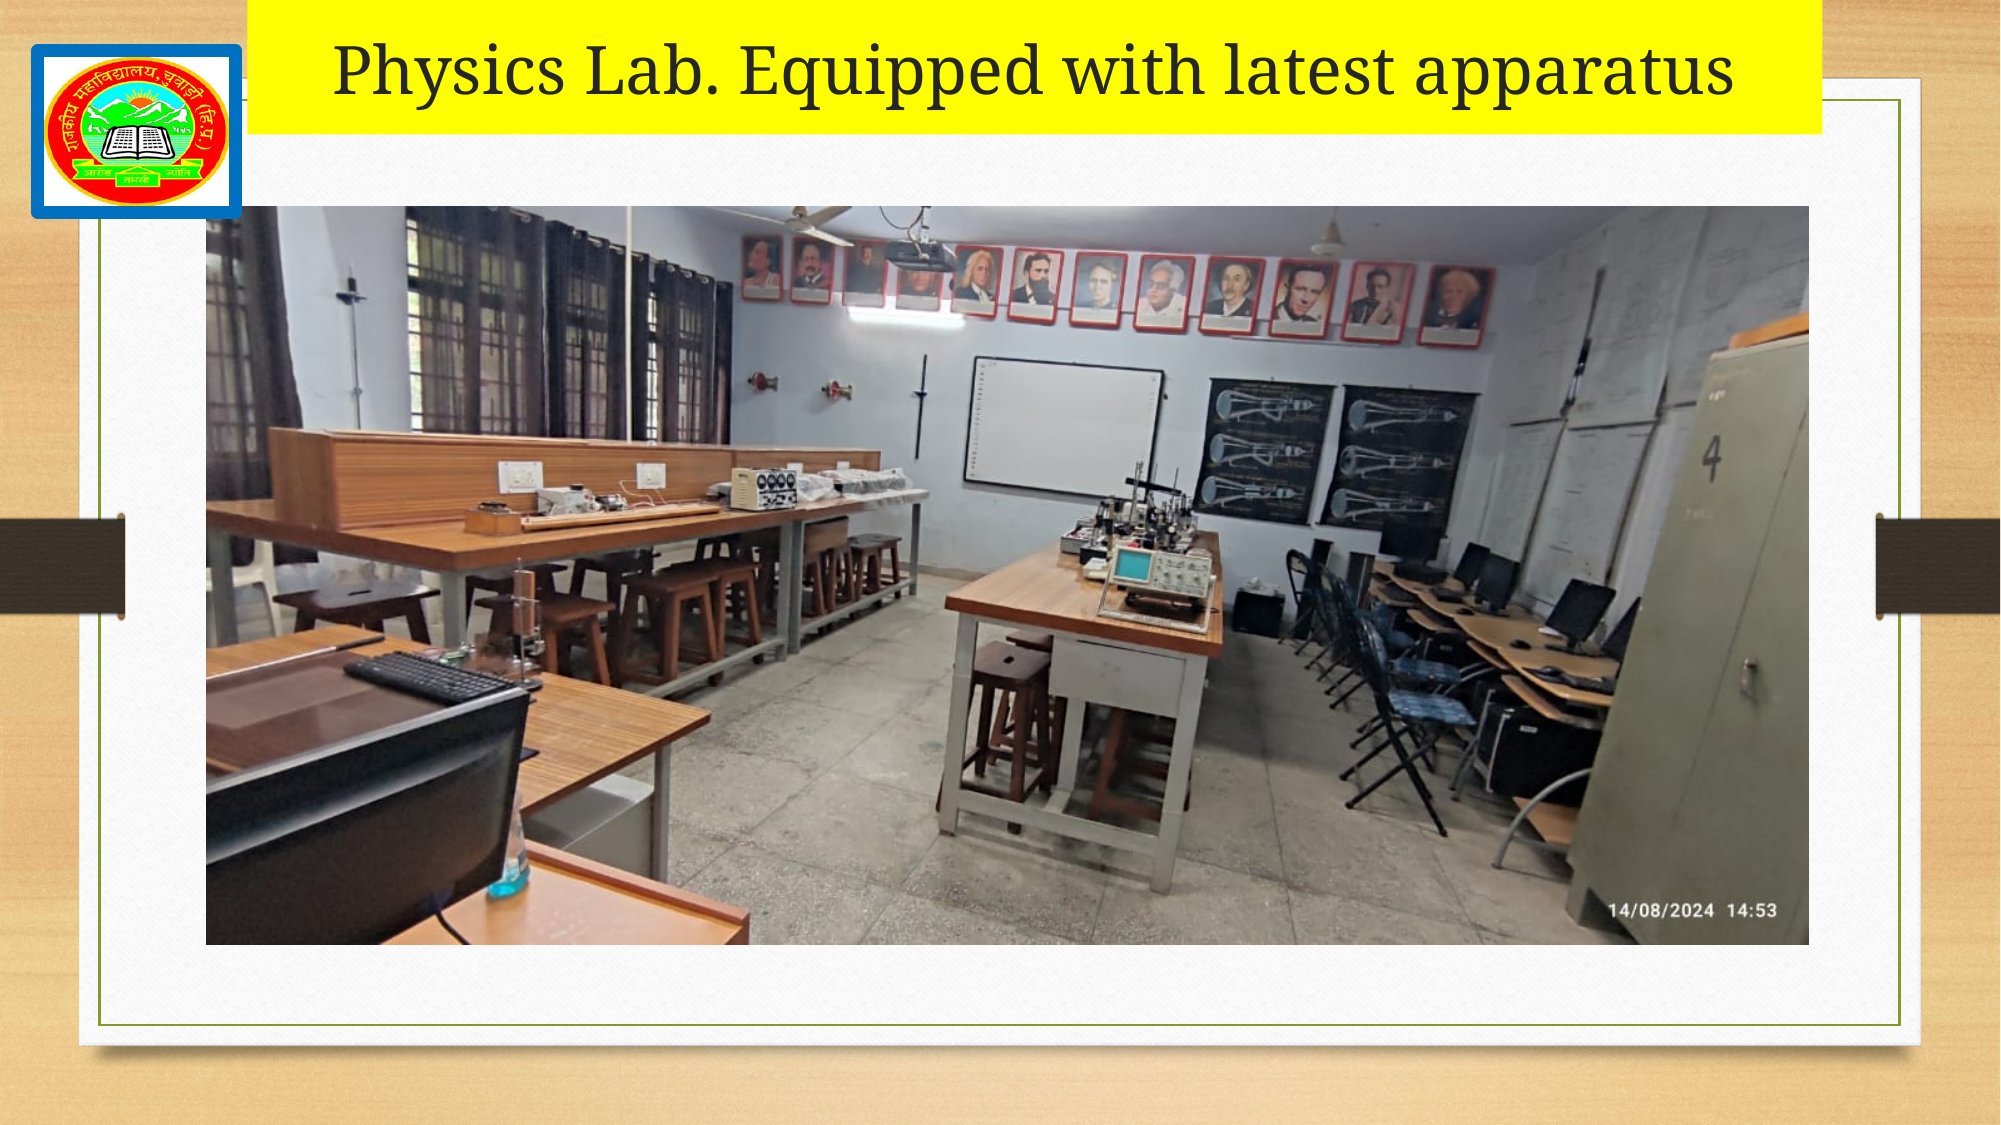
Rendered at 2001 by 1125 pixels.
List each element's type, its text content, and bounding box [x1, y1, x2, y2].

picture [0, 0, 2001, 1125]
title Physics Lab. Equipped with latest apparatus [247, 0, 1823, 135]
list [205, 206, 1809, 945]
picture [43, 56, 230, 207]
